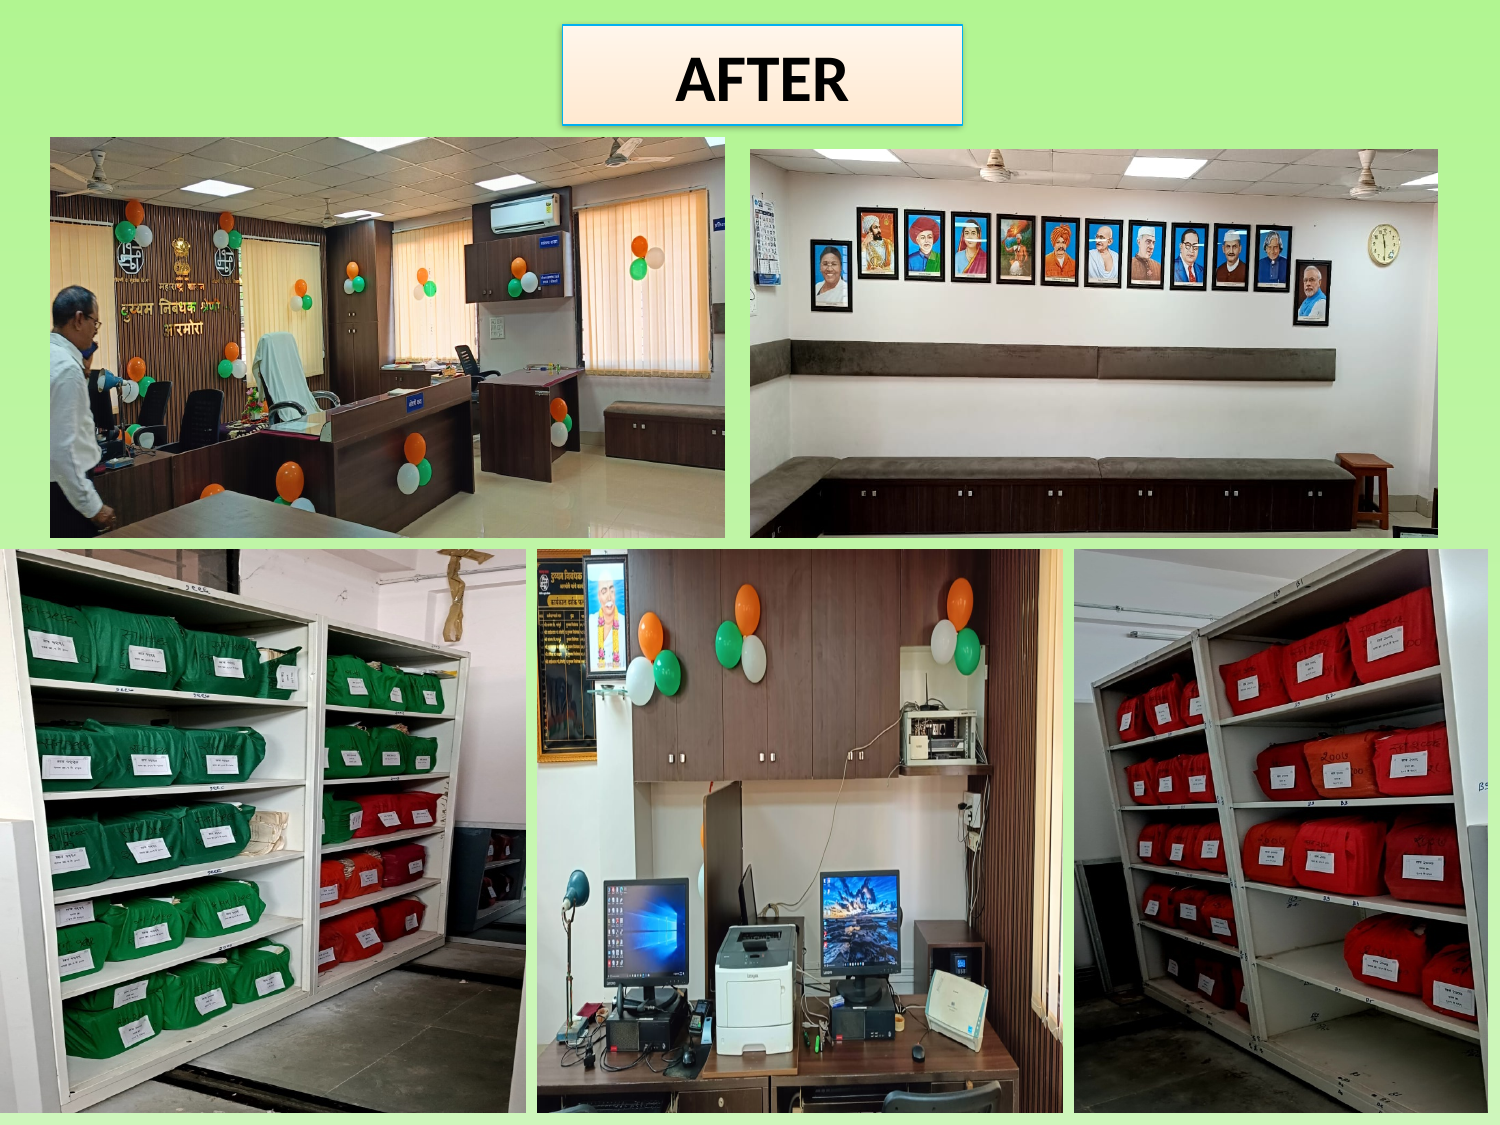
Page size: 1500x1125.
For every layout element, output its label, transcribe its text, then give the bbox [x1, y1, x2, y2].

picture [749, 149, 1438, 538]
text_box AFTER [562, 24, 963, 126]
picture [537, 549, 1063, 1113]
picture [49, 137, 726, 538]
picture [1074, 549, 1488, 1113]
picture [0, 549, 526, 1113]
